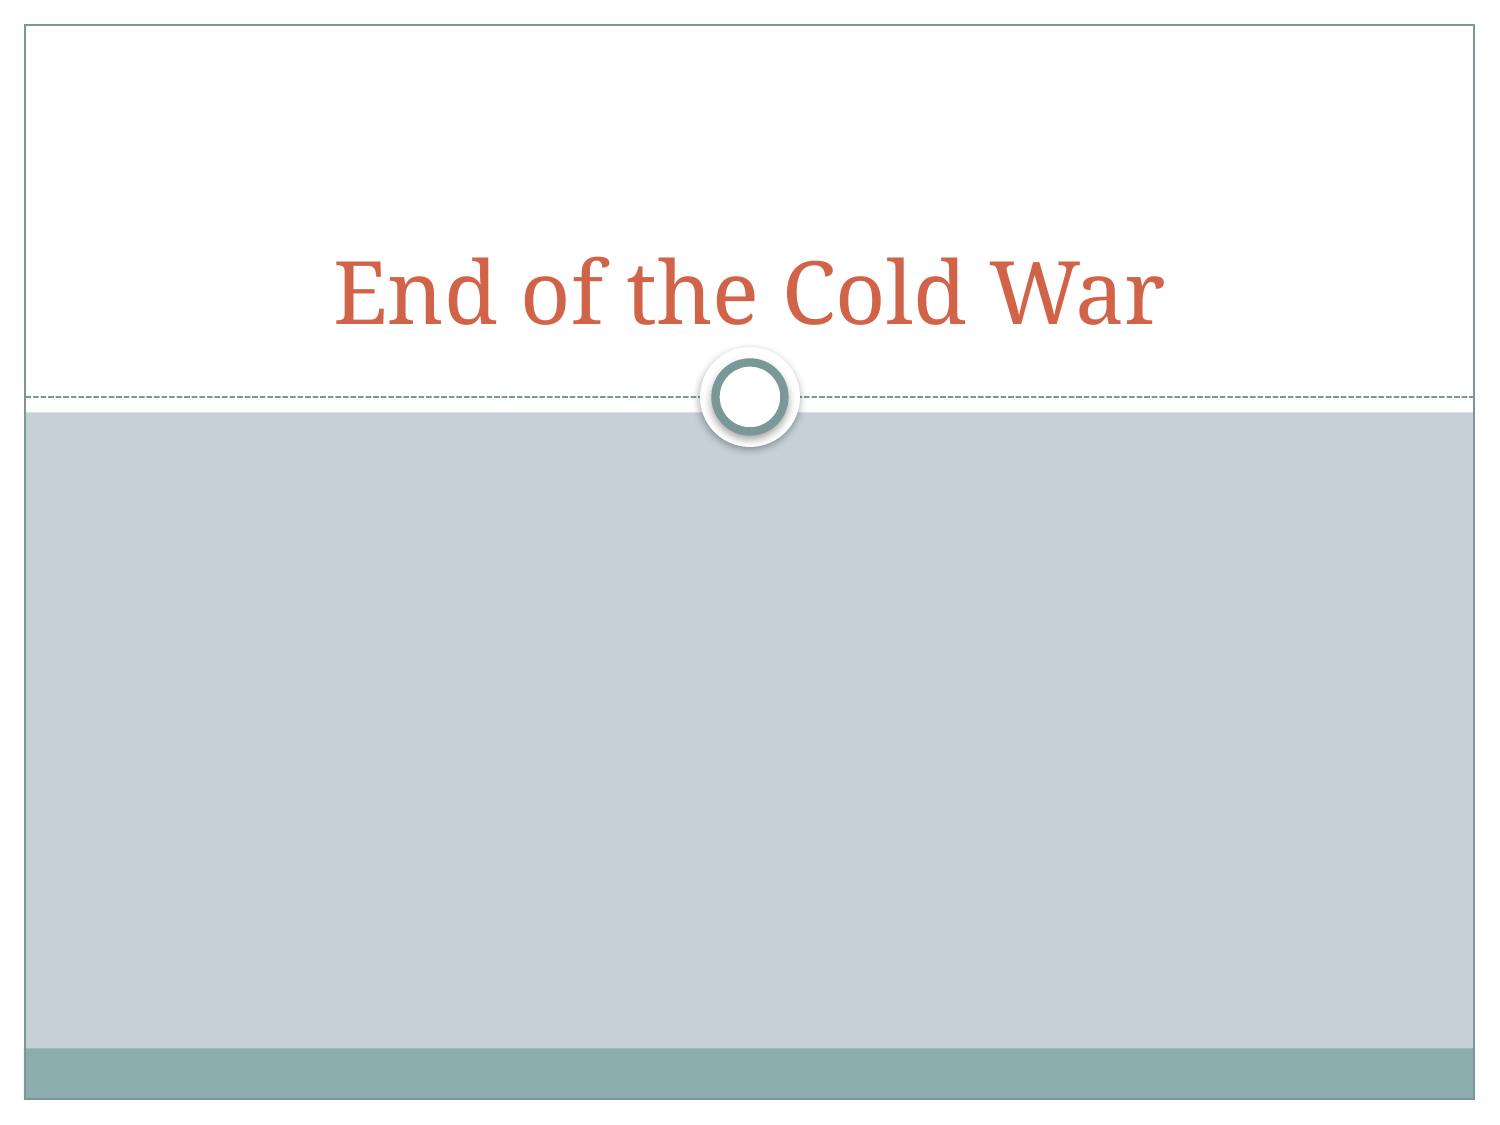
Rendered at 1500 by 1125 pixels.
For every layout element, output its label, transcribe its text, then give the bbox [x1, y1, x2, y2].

title End of the Cold War [112, 62, 1388, 350]
